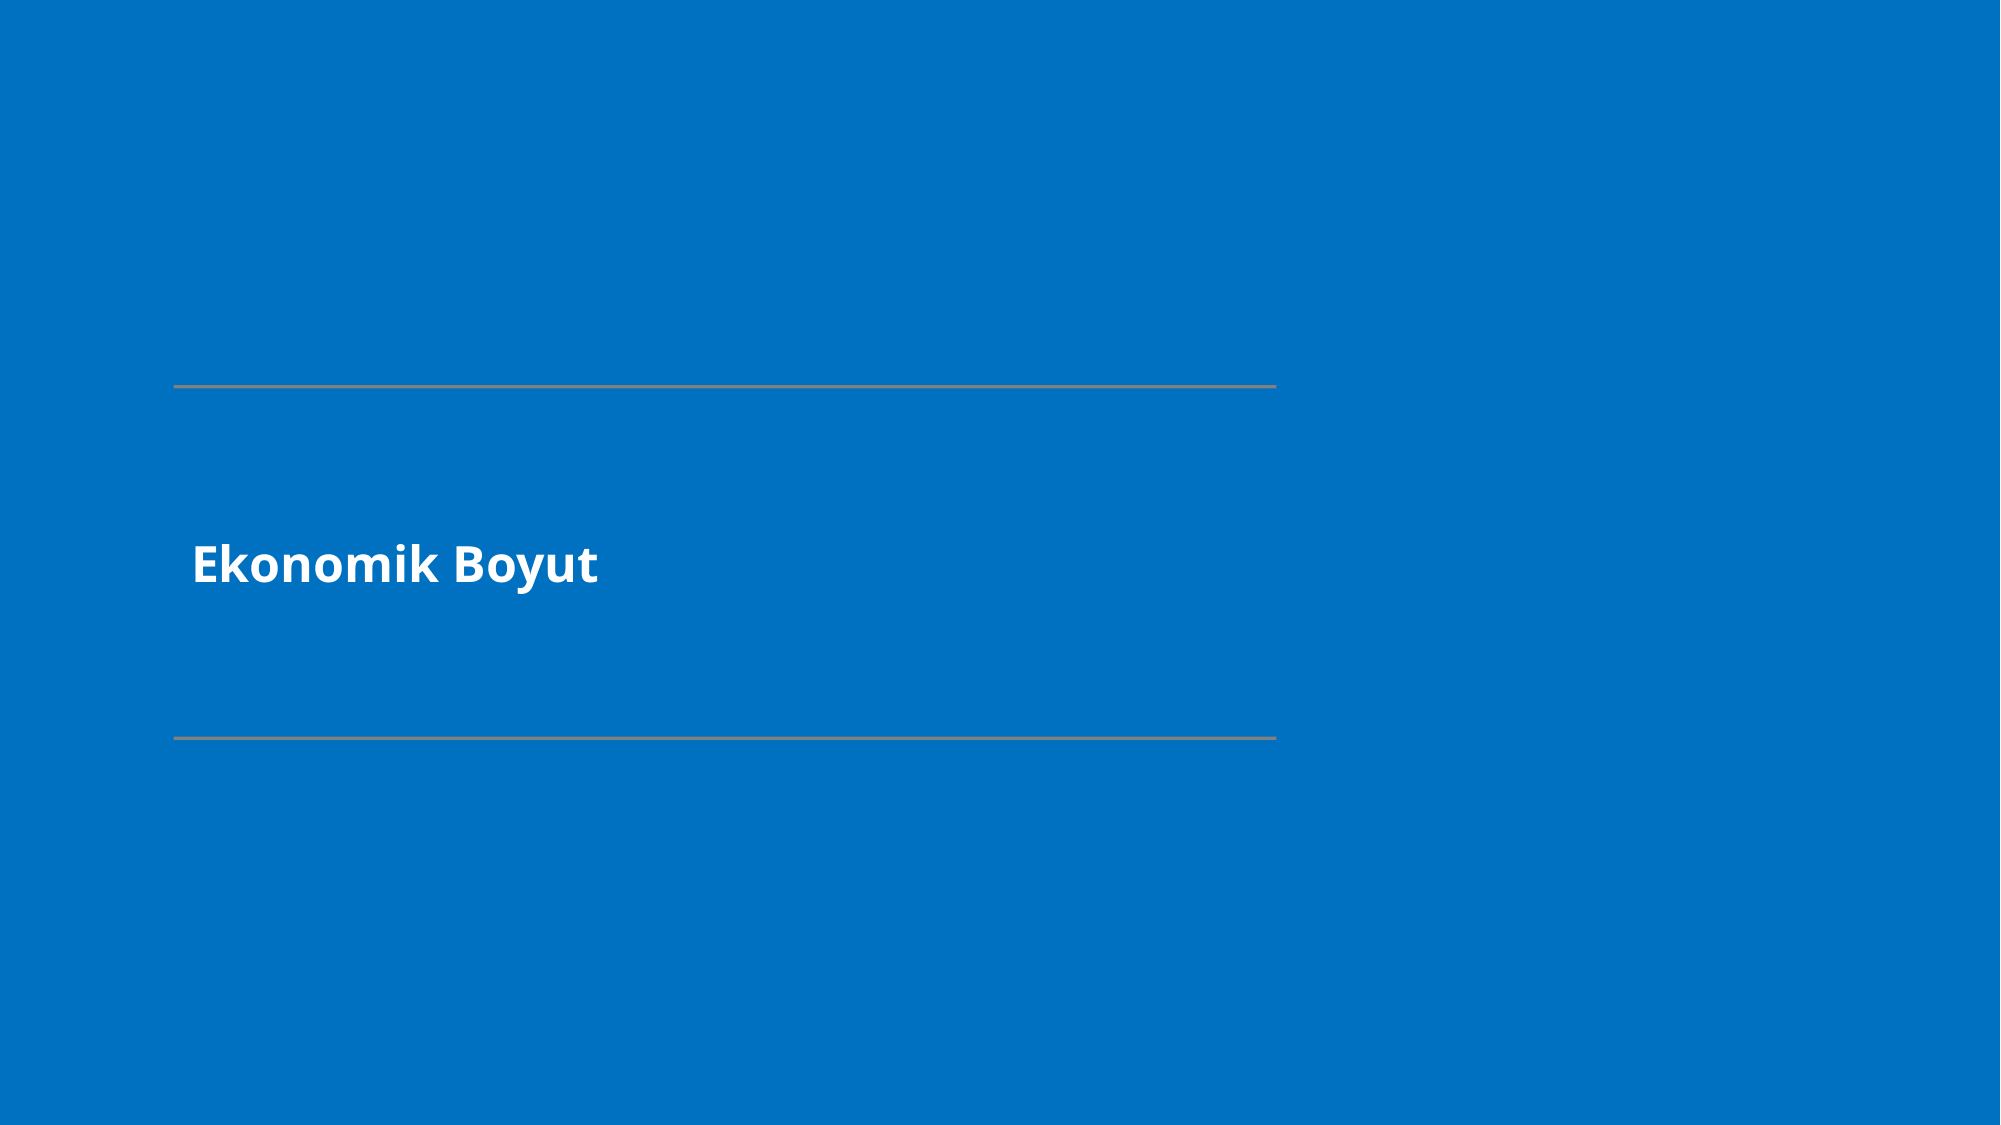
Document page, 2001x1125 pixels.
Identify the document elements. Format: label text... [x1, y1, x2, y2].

title Ekonomik Boyut [175, 395, 1280, 729]
